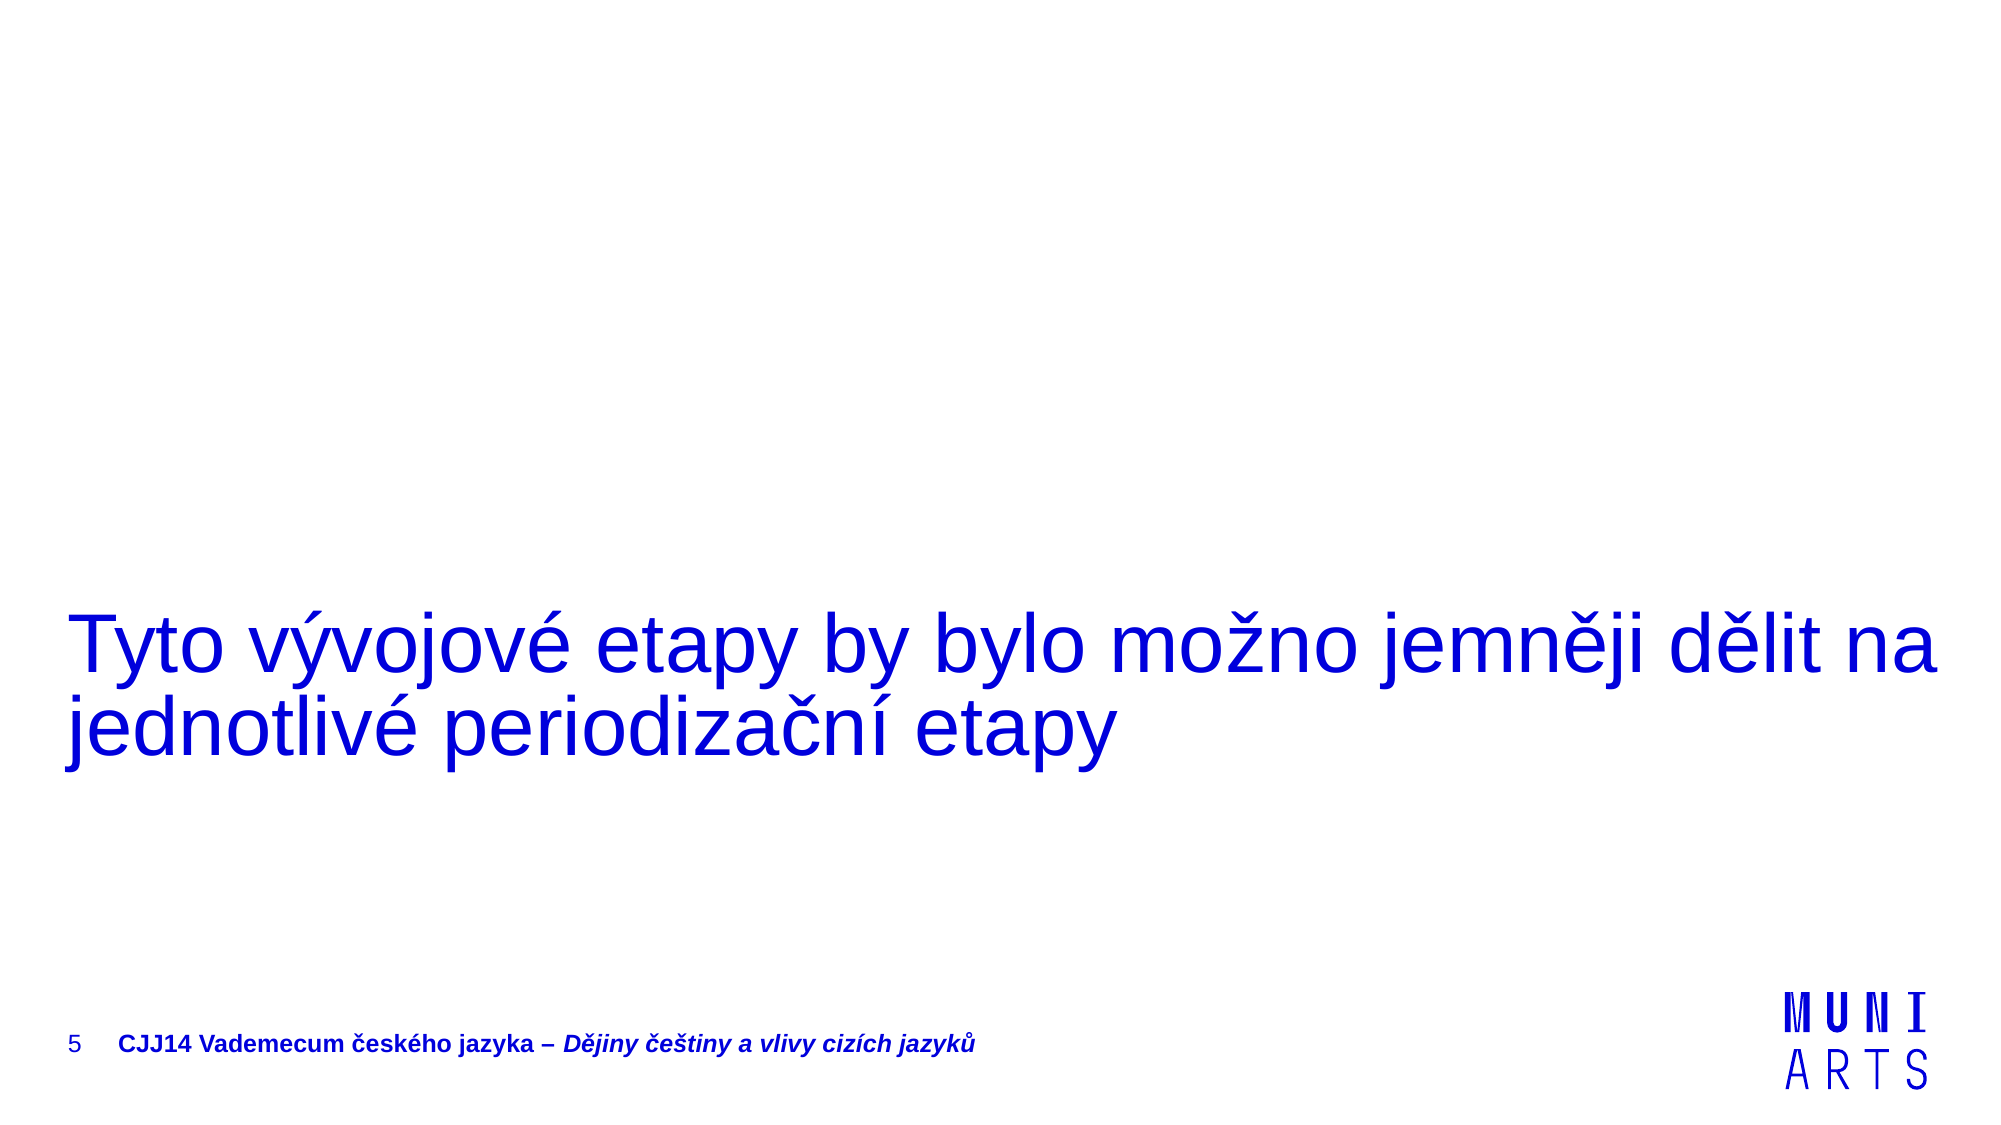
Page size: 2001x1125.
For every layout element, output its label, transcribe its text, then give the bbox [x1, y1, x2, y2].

footer CJJ14 Vademecum českého jazyka – Dějiny češtiny a vlivy cizích jazyků [118, 1021, 1418, 1063]
slide_number 5 [67, 1021, 110, 1063]
title Tyto vývojové etapy by bylo možno jemněji dělit na jednotlivé periodizační etapy [67, 605, 1964, 774]
